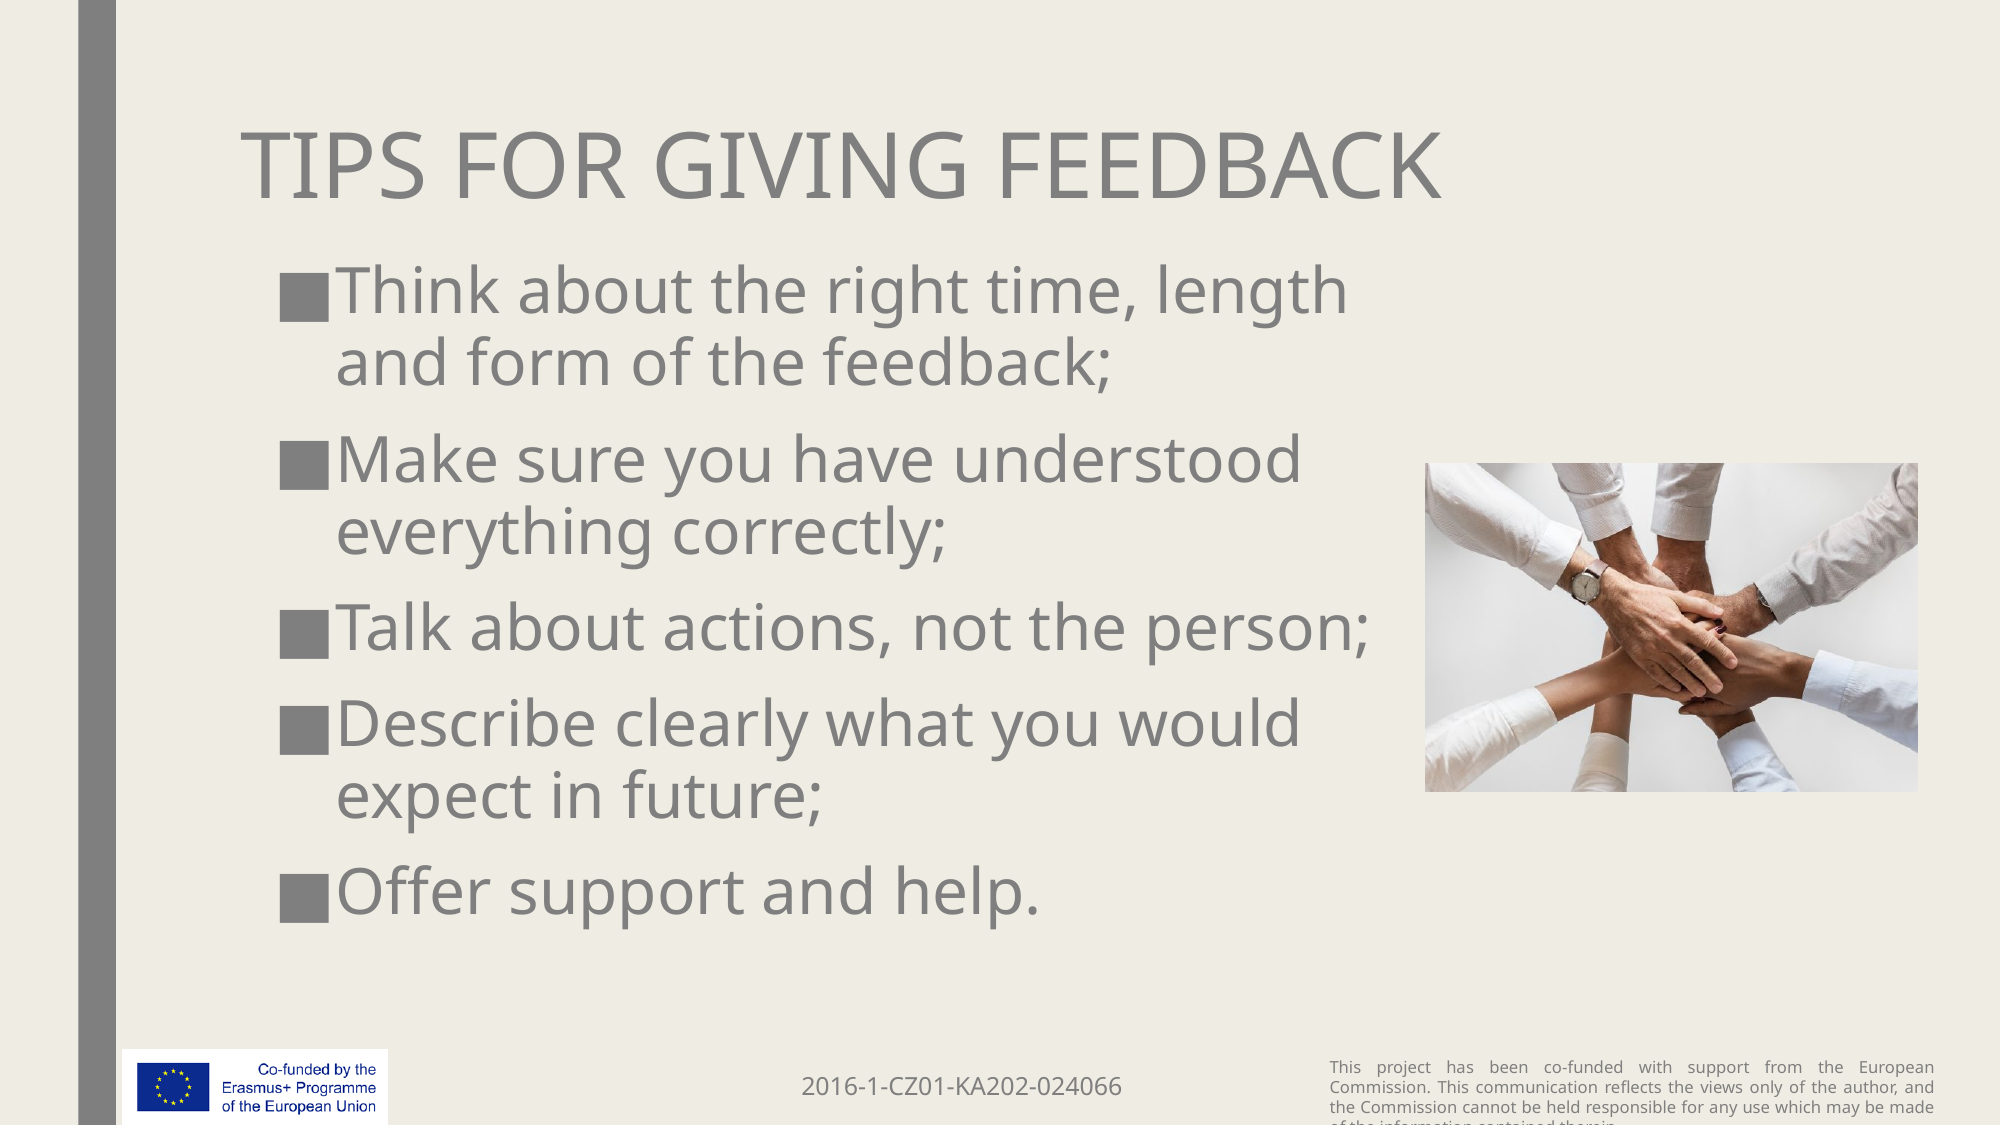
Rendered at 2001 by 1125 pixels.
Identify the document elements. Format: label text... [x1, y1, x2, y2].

picture [122, 1049, 388, 1125]
title TIPS FOR GIVING FEEDBACK [225, 112, 1800, 357]
list Think about the right time, length and form of the feedback; Make sure you have understood everything correctly; Talk about actions, not the person; Describe clearly what you would expect in future; Offer support and help. [259, 248, 1391, 1008]
picture [1425, 463, 1918, 792]
